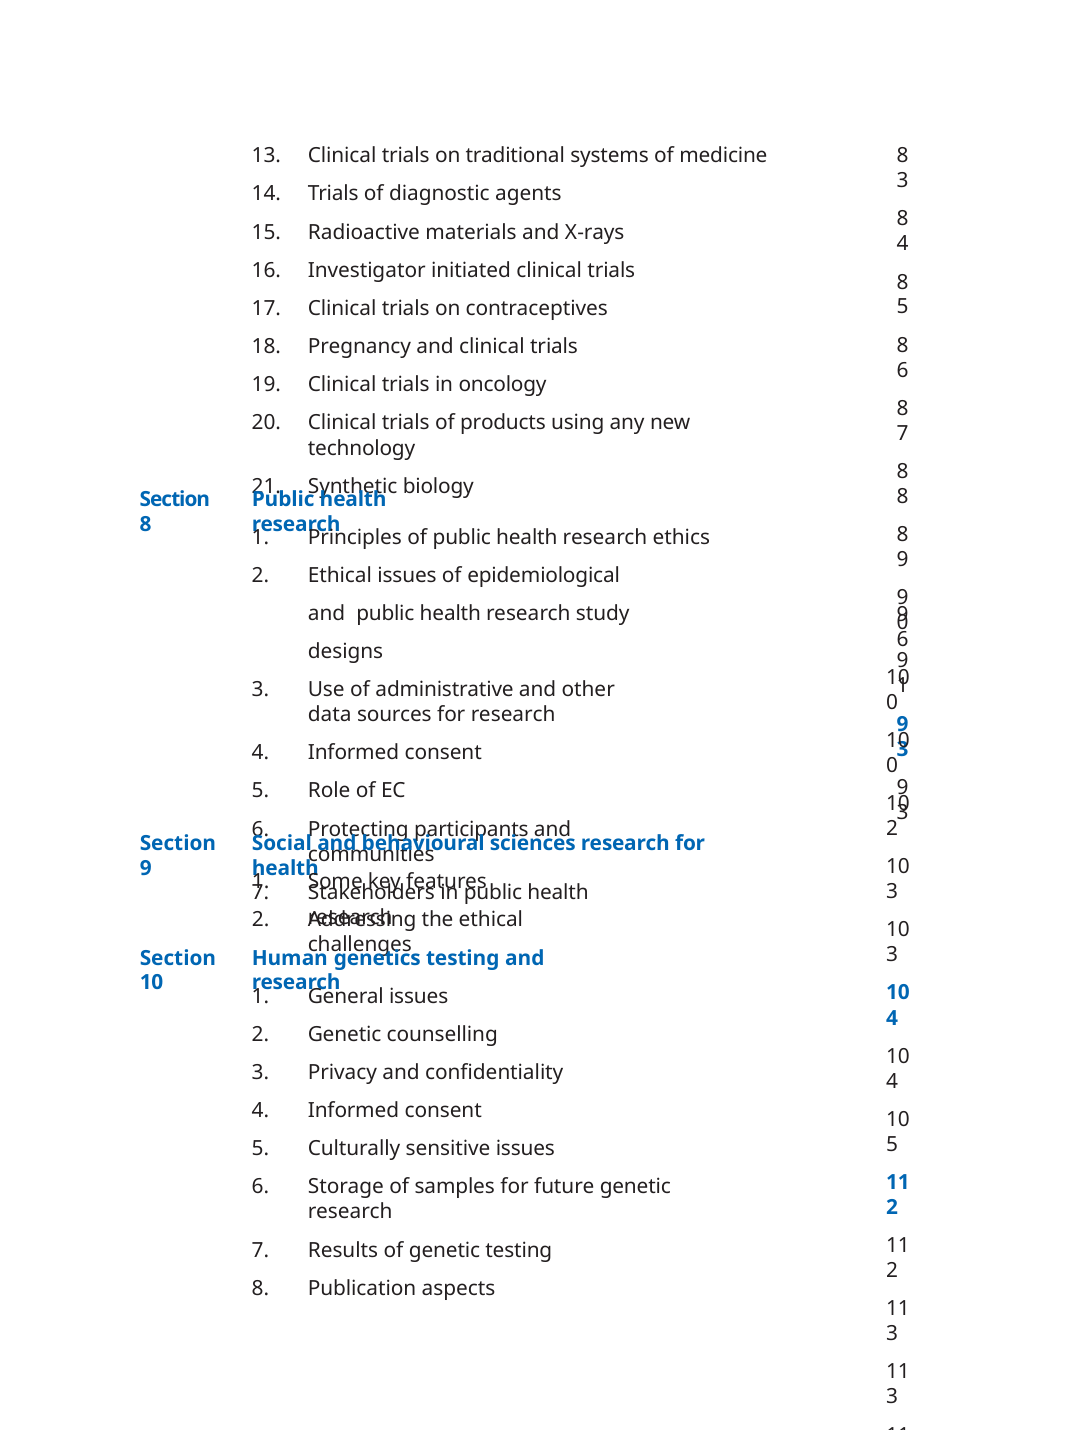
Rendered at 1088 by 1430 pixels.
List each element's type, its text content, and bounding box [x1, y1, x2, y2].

text_box Human genetics testing and research [249, 941, 604, 967]
text_box Some key features Addressing the ethical challenges [249, 852, 620, 956]
text_box Clinical trials on traditional systems of medicine Trials of diagnostic agents Radioactive materials and X-rays Investigator initiated clinical trials Clinical trials on contraceptives Pregnancy and clinical trials Clinical trials in oncology Clinical trials of products using any new technology Synthetic biology [249, 126, 792, 498]
text_box Social and behavioural sciences research for health [249, 827, 738, 880]
text_box Section 9 [137, 827, 229, 880]
text_box Section 10 [137, 941, 239, 994]
text_box Public health research [249, 483, 465, 508]
text_box Section 8 [137, 483, 220, 536]
text_box 96 100 100 102 103 103 104 104 105 112 112 113 113 114 115 116 116 116 [884, 585, 920, 1430]
text_box 83 84 85 86 87 88 89 90 91 93 93 [894, 126, 920, 585]
text_box General issues Genetic counselling Privacy and confidentiality Informed consent Culturally sensitive issues Storage of samples for future genetic research Results of genetic testing Publication aspects [249, 967, 731, 1300]
text_box Principles of public health research ethics Ethical issues of epidemiological and public health research study designs Use of administrative and other data sources for research Informed consent Role of EC Protecting participants and communities Stakeholders in public health research [249, 508, 837, 929]
